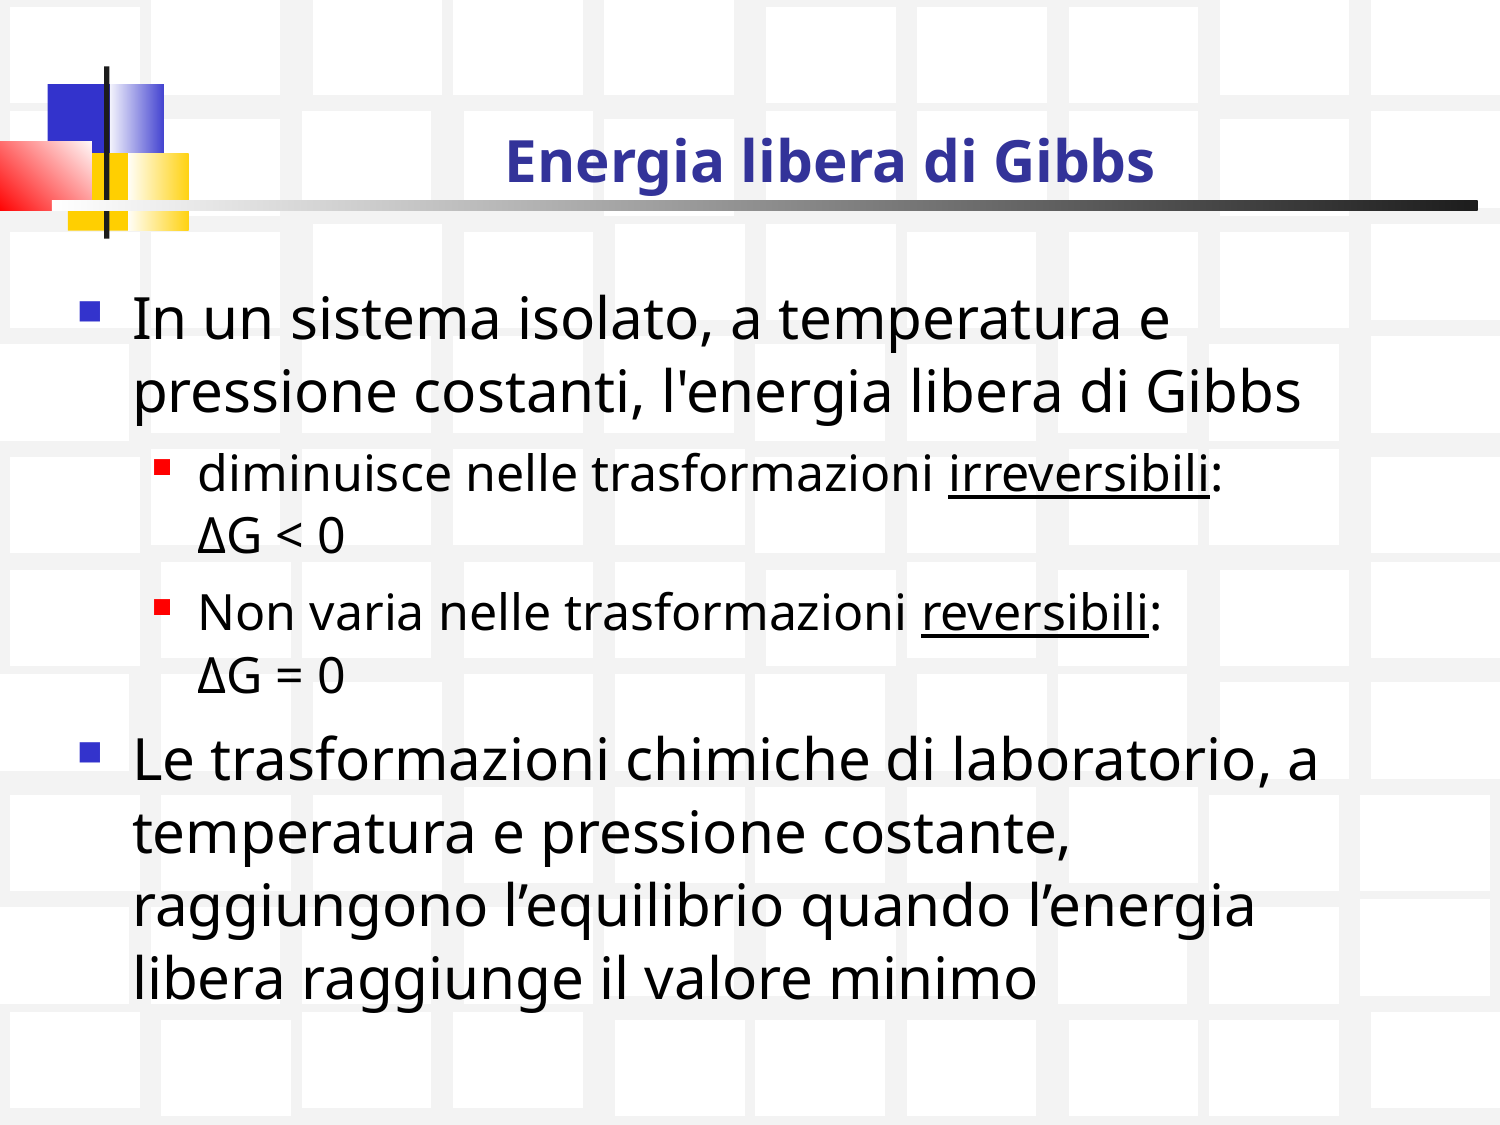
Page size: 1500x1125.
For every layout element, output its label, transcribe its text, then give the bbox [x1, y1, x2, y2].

title Energia libera di Gibbs [229, 42, 1431, 203]
picture [0, 0, 1500, 1125]
list In un sistema isolato, a temperatura e pressione costanti, l'energia libera di Gibbs diminuisce nelle trasformazioni irreversibili: ΔG < 0 Non varia nelle trasformazioni reversibili: ΔG = 0 Le trasformazioni chimiche di laboratorio, a temperatura e pressione costante, raggiungono l’equilibrio quando l’energia libera raggiunge il valore minimo [76, 278, 1426, 1047]
